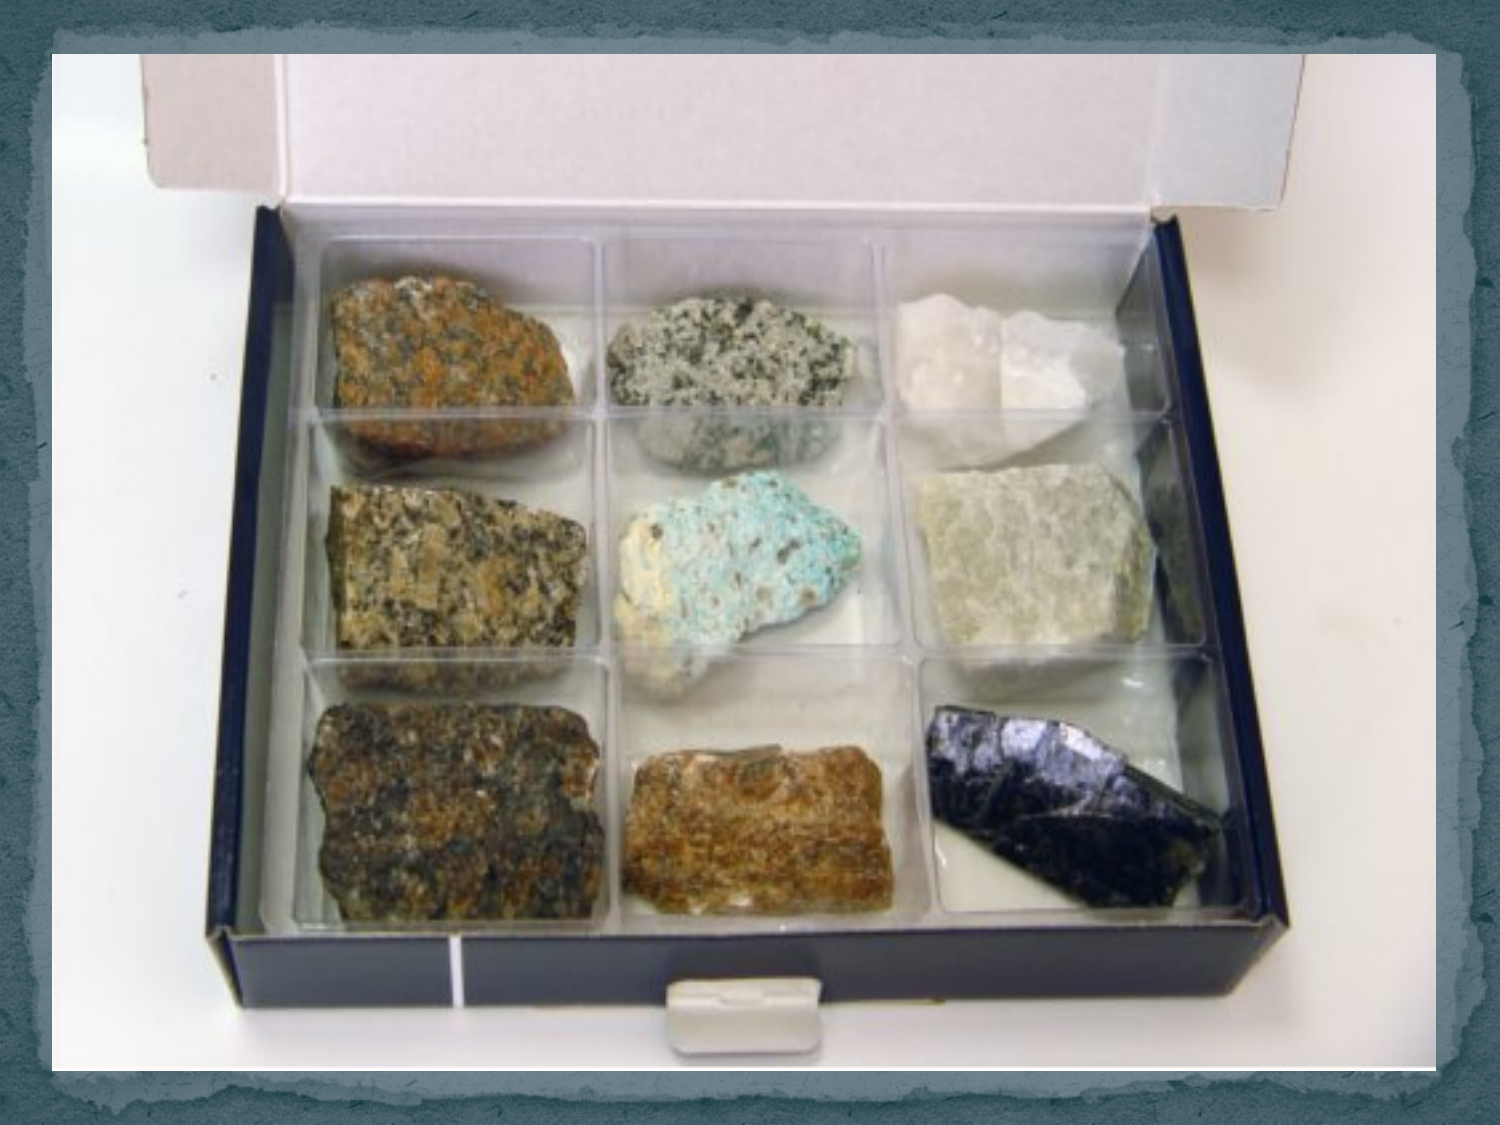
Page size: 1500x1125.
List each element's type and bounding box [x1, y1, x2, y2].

picture [52, 54, 1436, 1071]
